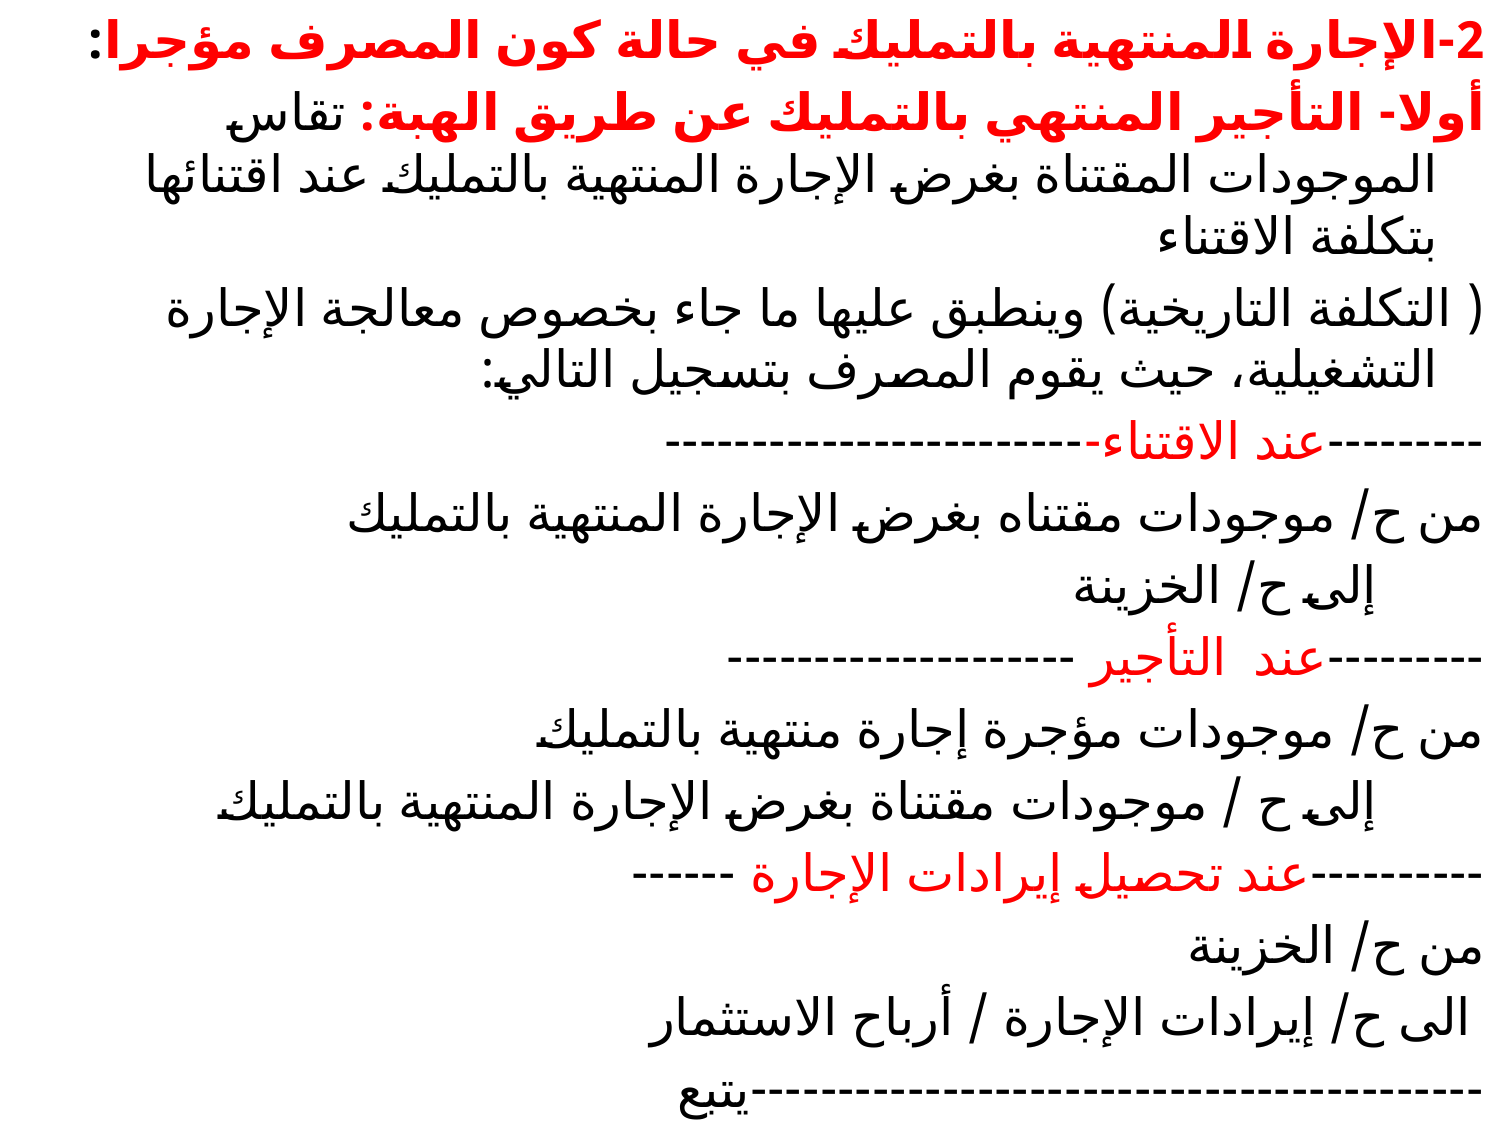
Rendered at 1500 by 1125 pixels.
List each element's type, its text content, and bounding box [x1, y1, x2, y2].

list 2-الإجارة المنتهية بالتمليك في حالة كون المصرف مؤجرا: أولا- التأجير المنتهي بالتمليك عن طريق الهبة: تقاس الموجودات المقتناة بغرض الإجارة المنتهية بالتمليك عند اقتنائها بتكلفة الاقتناء ( التكلفة التاريخية) وينطبق عليها ما جاء بخصوص معالجة الإجارة التشغيلية، حيث يقوم المصرف بتسجيل التالي: ---------عند الاقتناء------------------------- من ح/ موجودات مقتناه بغرض الإجارة المنتهية بالتمليك إلى ح/ الخزينة ---------عند التأجير -------------------- من ح/ موجودات مؤجرة إجارة منتهية بالتمليك إلى ح / موجودات مقتناة بغرض الإجارة المنتهية بالتمليك ----------عند تحصيل إيرادات الإجارة ------ من ح/ الخزينة الى ح/ إيرادات الإجارة / أرباح الاستثمار ------------------------------------------يتبع [0, 0, 1500, 1125]
